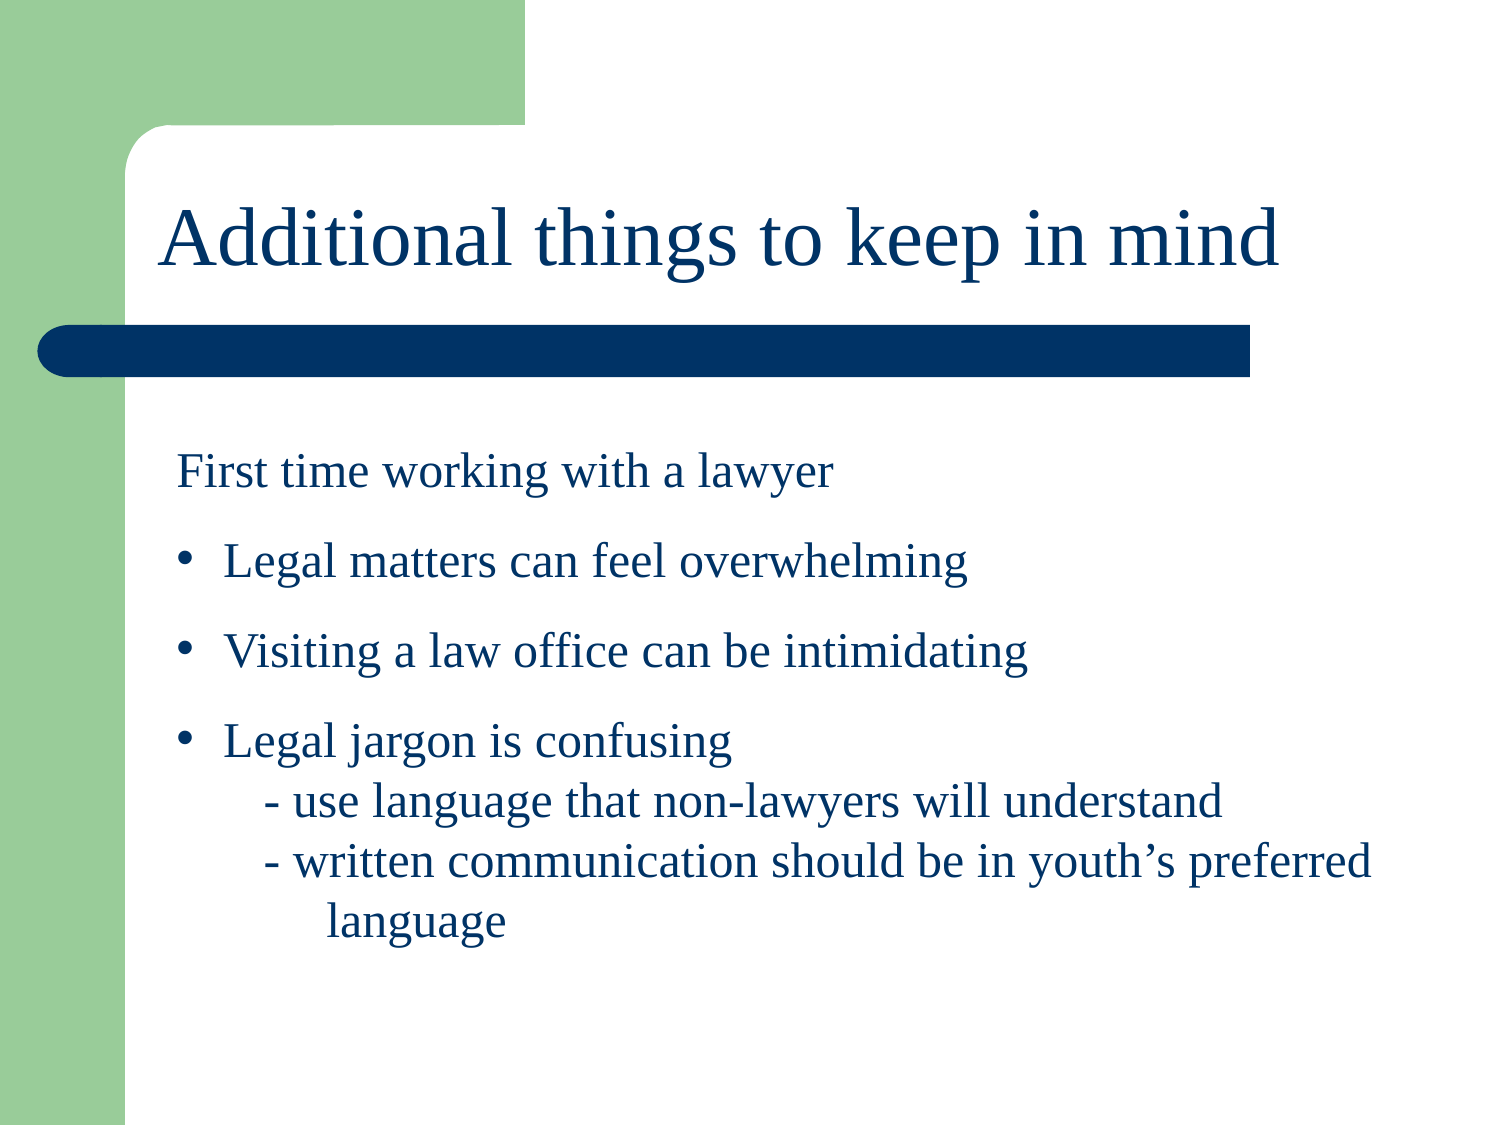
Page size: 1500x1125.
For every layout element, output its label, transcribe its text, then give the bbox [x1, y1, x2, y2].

text_box First time working with a lawyer Legal matters can feel overwhelming Visiting a law office can be intimidating Legal jargon is confusing - use language that non-lawyers will understand - written communication should be in youth’s preferred language [168, 399, 1407, 1068]
text_box Additional things to keep in mind [149, 174, 1425, 290]
